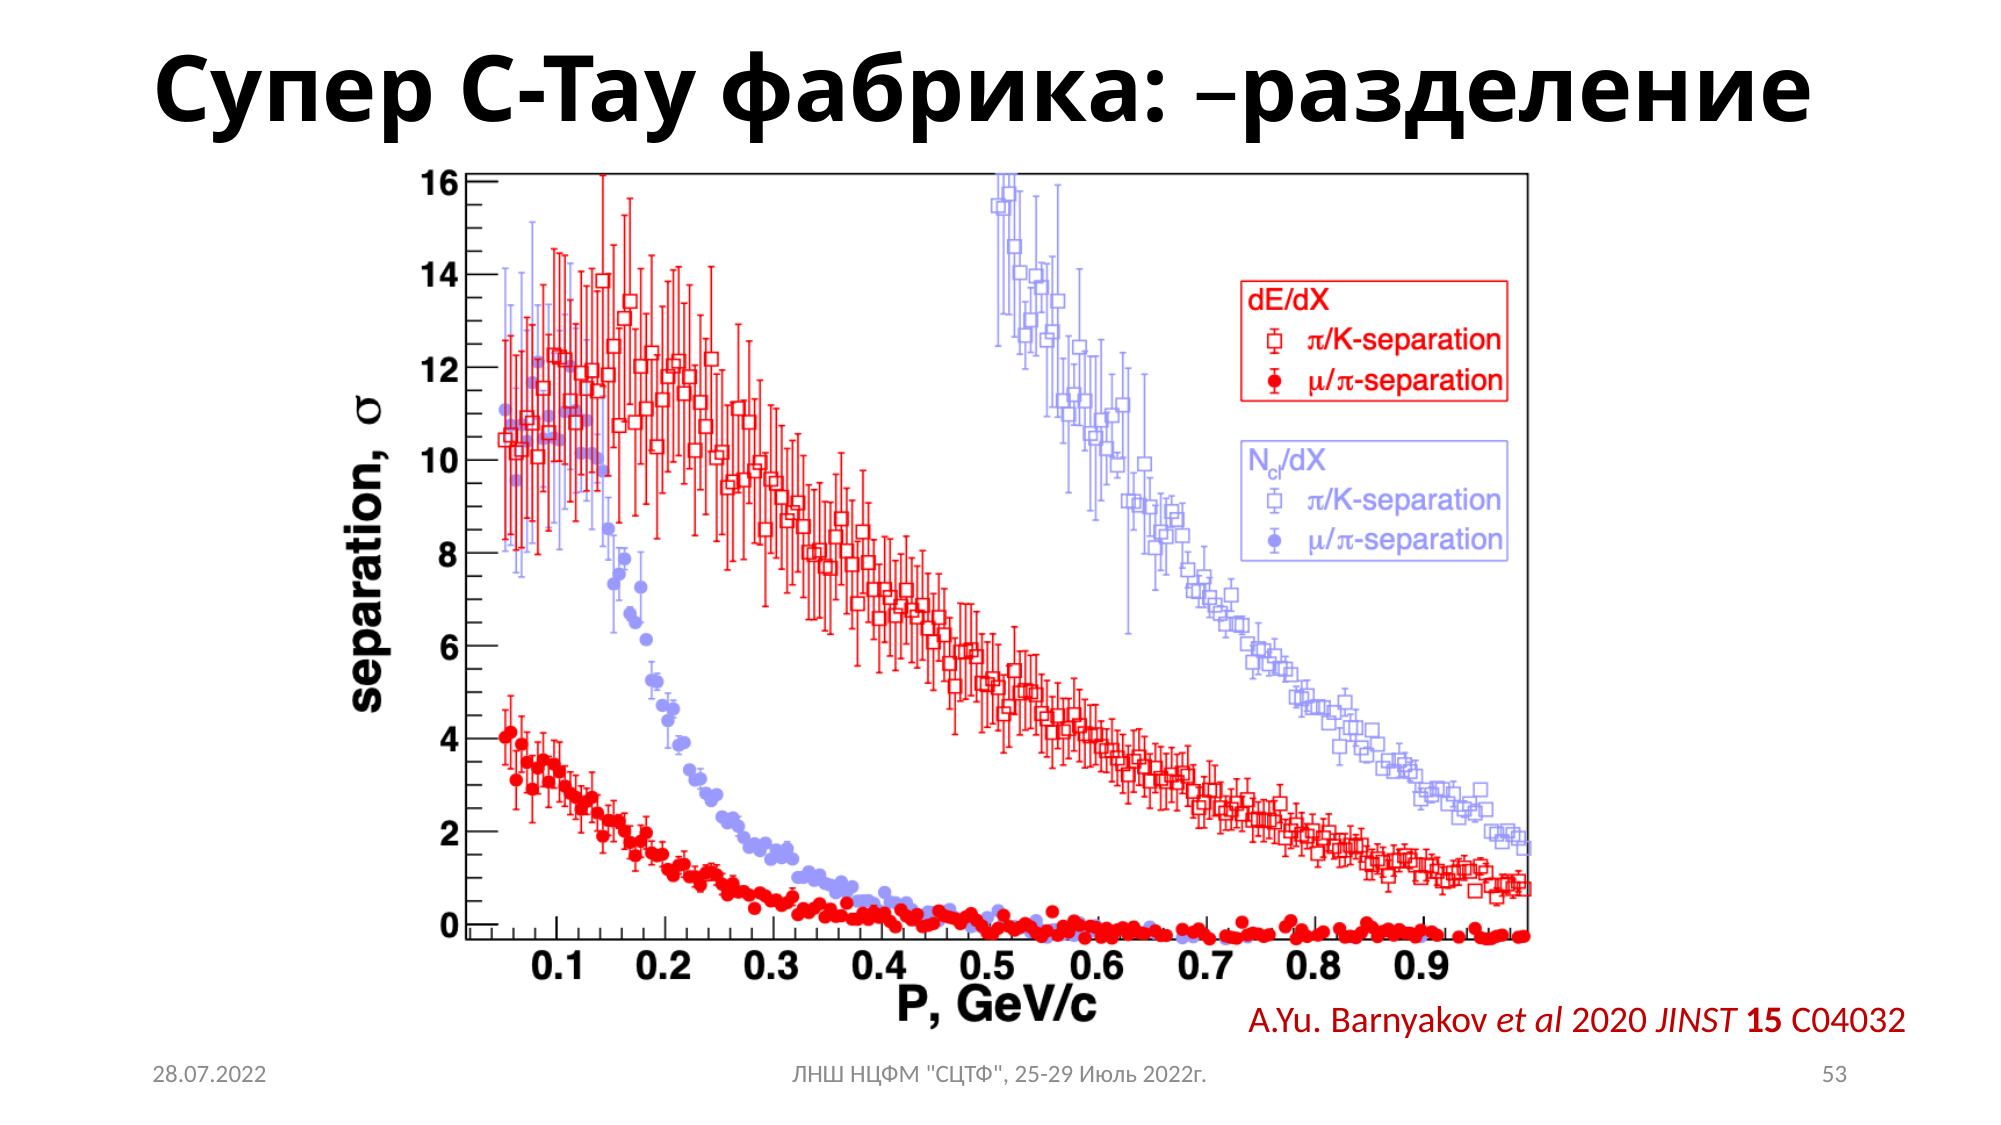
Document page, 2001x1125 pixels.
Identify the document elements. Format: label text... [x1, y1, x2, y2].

slide_number 53 [1412, 1048, 1863, 1103]
footer ЛНШ НЦФМ "СЦТФ", 25-29 Июль 2022г. [662, 1043, 1338, 1103]
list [307, 116, 1598, 1043]
text_box A.Yu. Barnyakov et al 2020 JINST 15 C04032 [1233, 987, 1930, 1048]
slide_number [137, 1042, 588, 1103]
